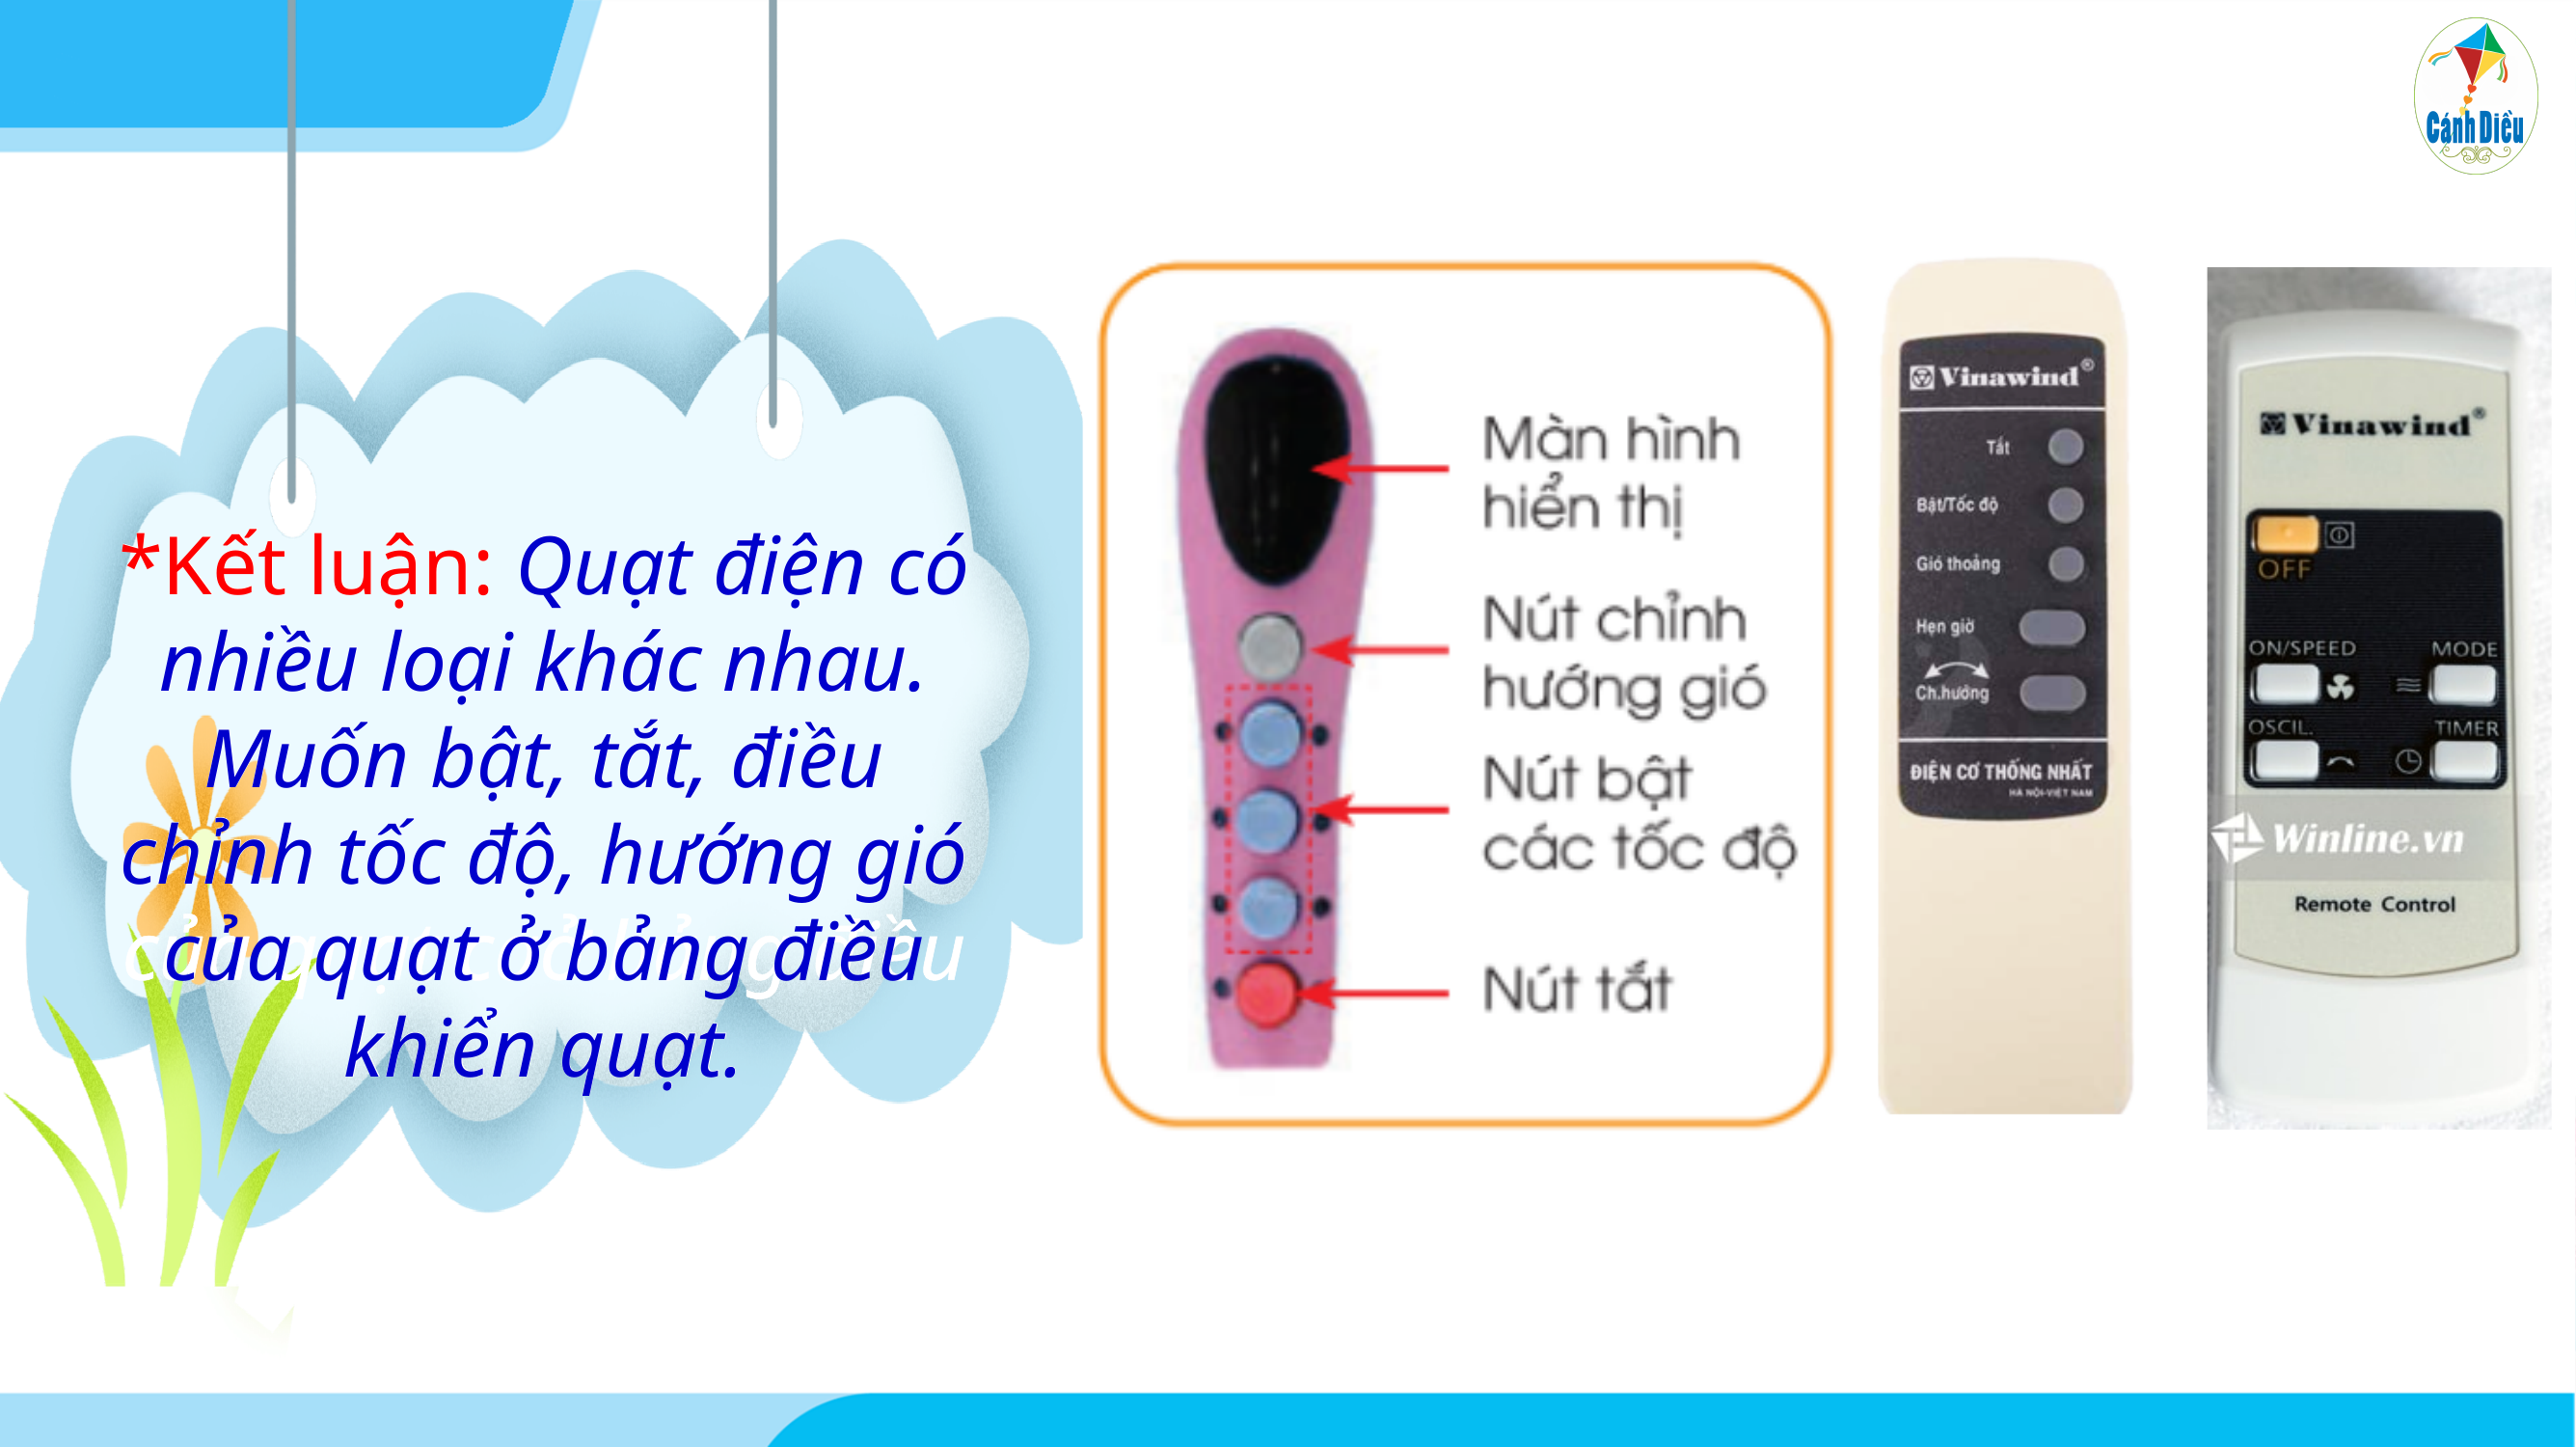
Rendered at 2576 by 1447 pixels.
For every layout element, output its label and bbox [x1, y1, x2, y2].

picture [0, 0, 2576, 1447]
text_box [104, 505, 985, 1010]
